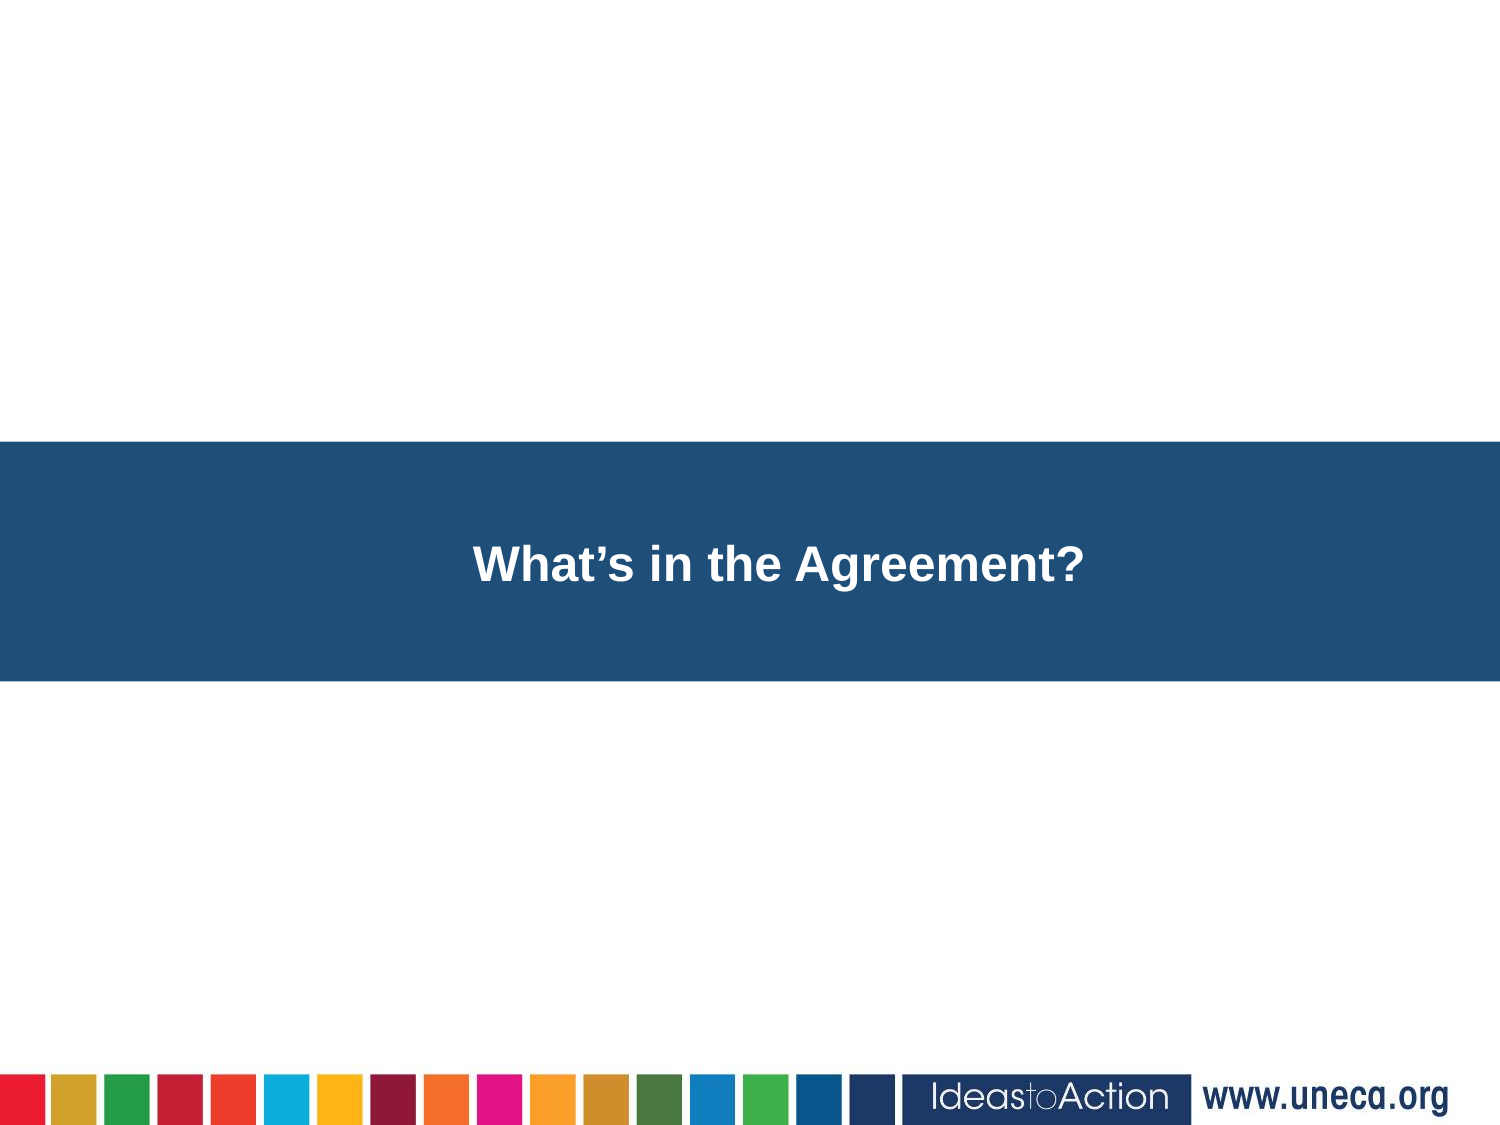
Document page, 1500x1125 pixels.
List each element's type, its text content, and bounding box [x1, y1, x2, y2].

picture [0, 1065, 1500, 1125]
text_box What’s in the Agreement? [0, 441, 1500, 682]
